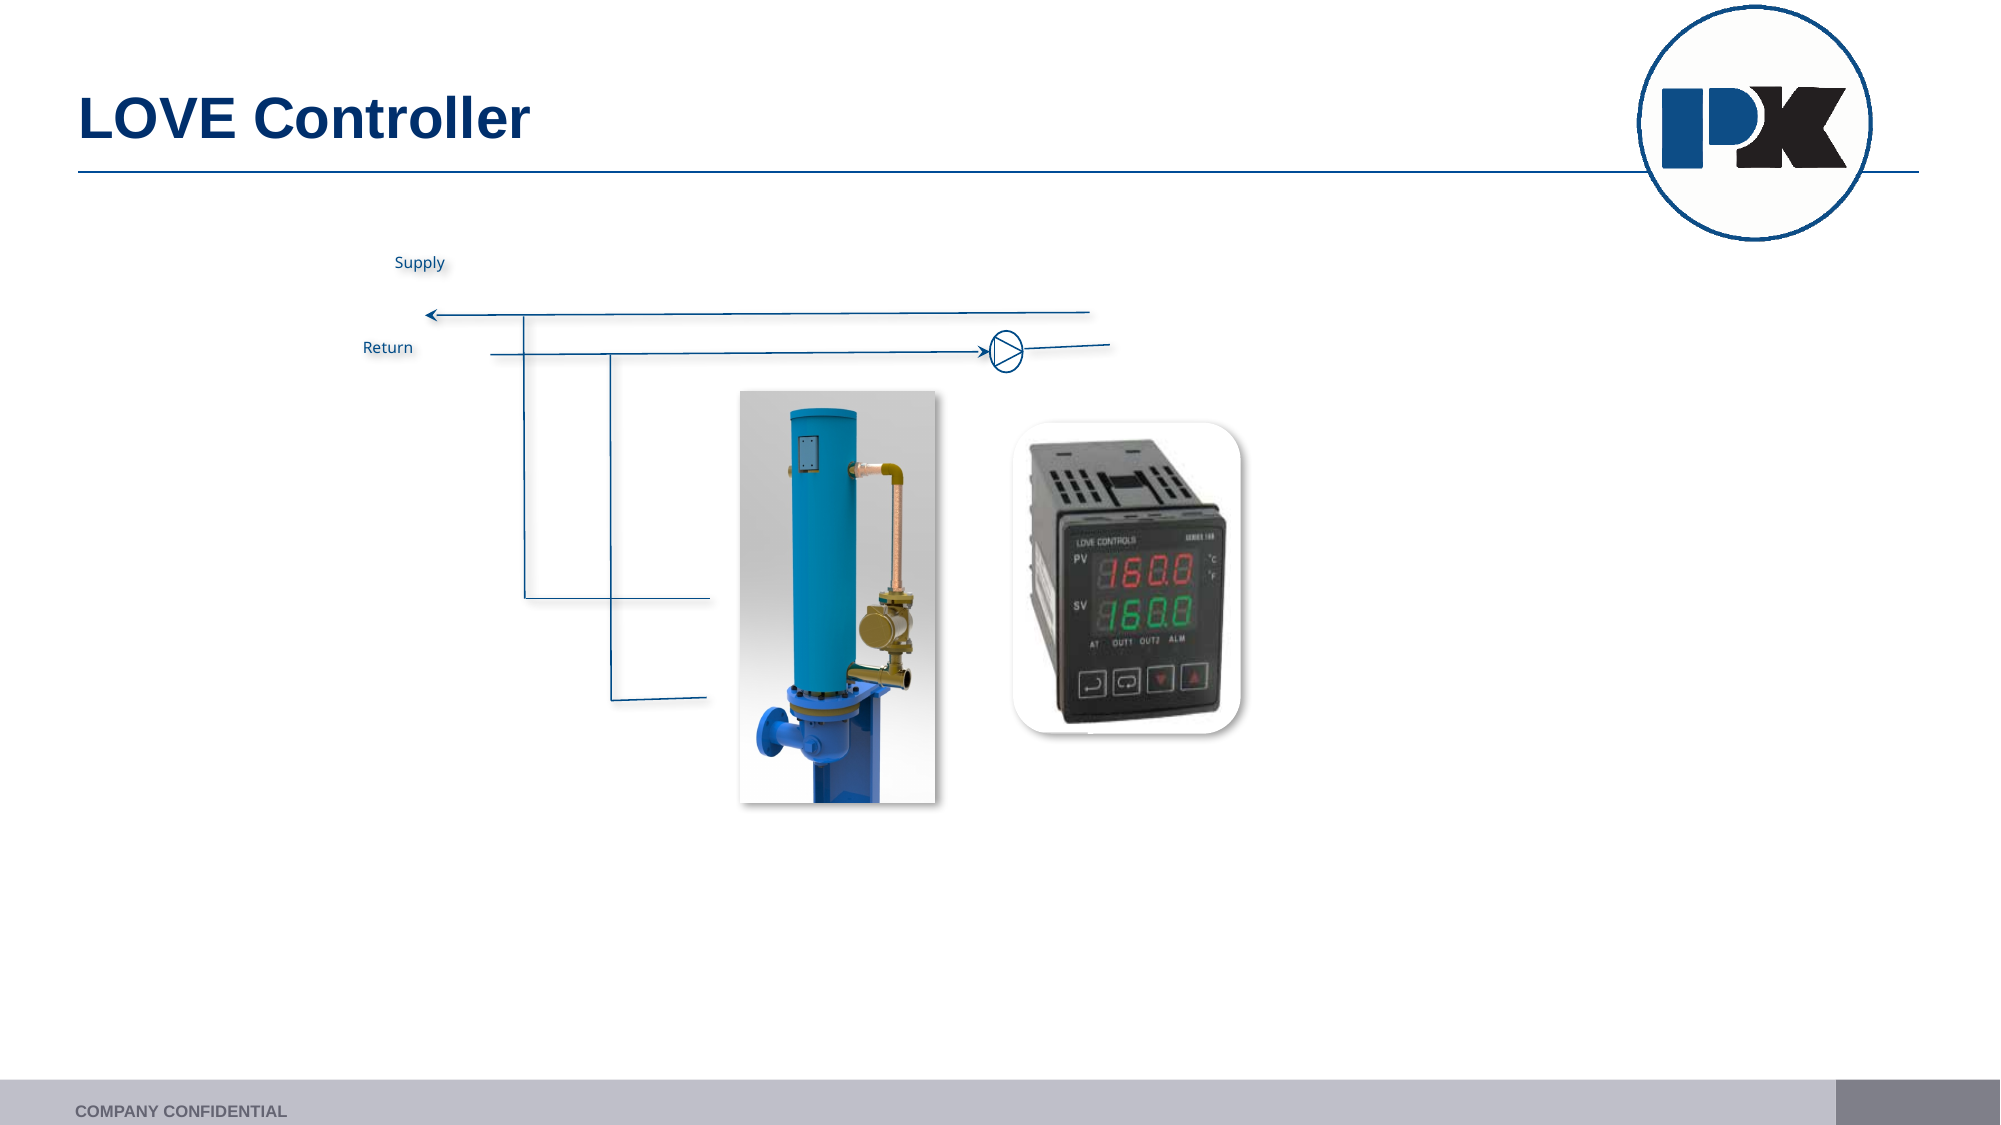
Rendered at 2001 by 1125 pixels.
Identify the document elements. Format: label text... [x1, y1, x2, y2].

picture [1636, 4, 1873, 242]
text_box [489, 351, 523, 355]
picture [1012, 422, 1241, 734]
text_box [1024, 344, 1111, 349]
footer COMPANY CONFIDENTIAL [75, 1087, 774, 1125]
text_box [612, 697, 707, 701]
picture [739, 390, 935, 804]
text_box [525, 351, 991, 355]
title LOVE Controller [78, 0, 1497, 150]
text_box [989, 330, 1023, 373]
text_box Supply [380, 245, 460, 279]
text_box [424, 312, 1090, 316]
text_box Return [348, 330, 429, 365]
